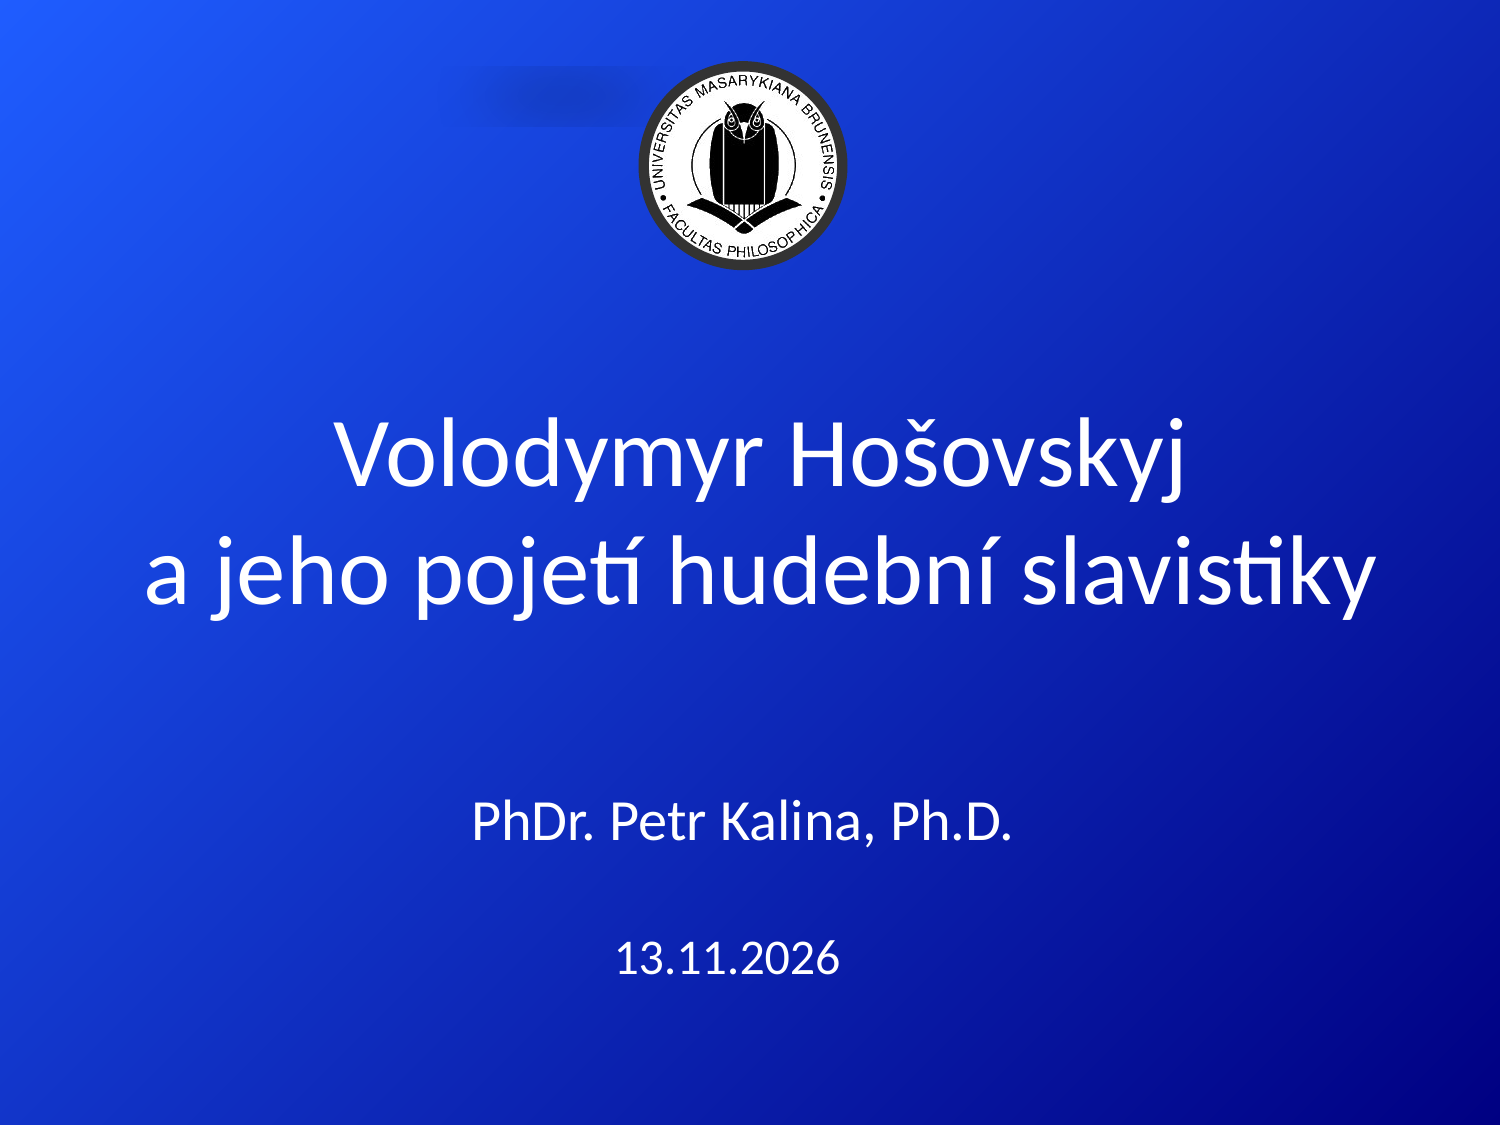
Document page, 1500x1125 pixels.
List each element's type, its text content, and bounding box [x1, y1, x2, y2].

subtitle PhDr. Petr Kalina, Ph.D. [217, 775, 1268, 901]
picture [643, 66, 843, 266]
text_box 17.5.2016 [598, 916, 856, 992]
title Volodymyr Hošovskyj a jeho pojetí hudební slavistiky [123, 361, 1399, 651]
